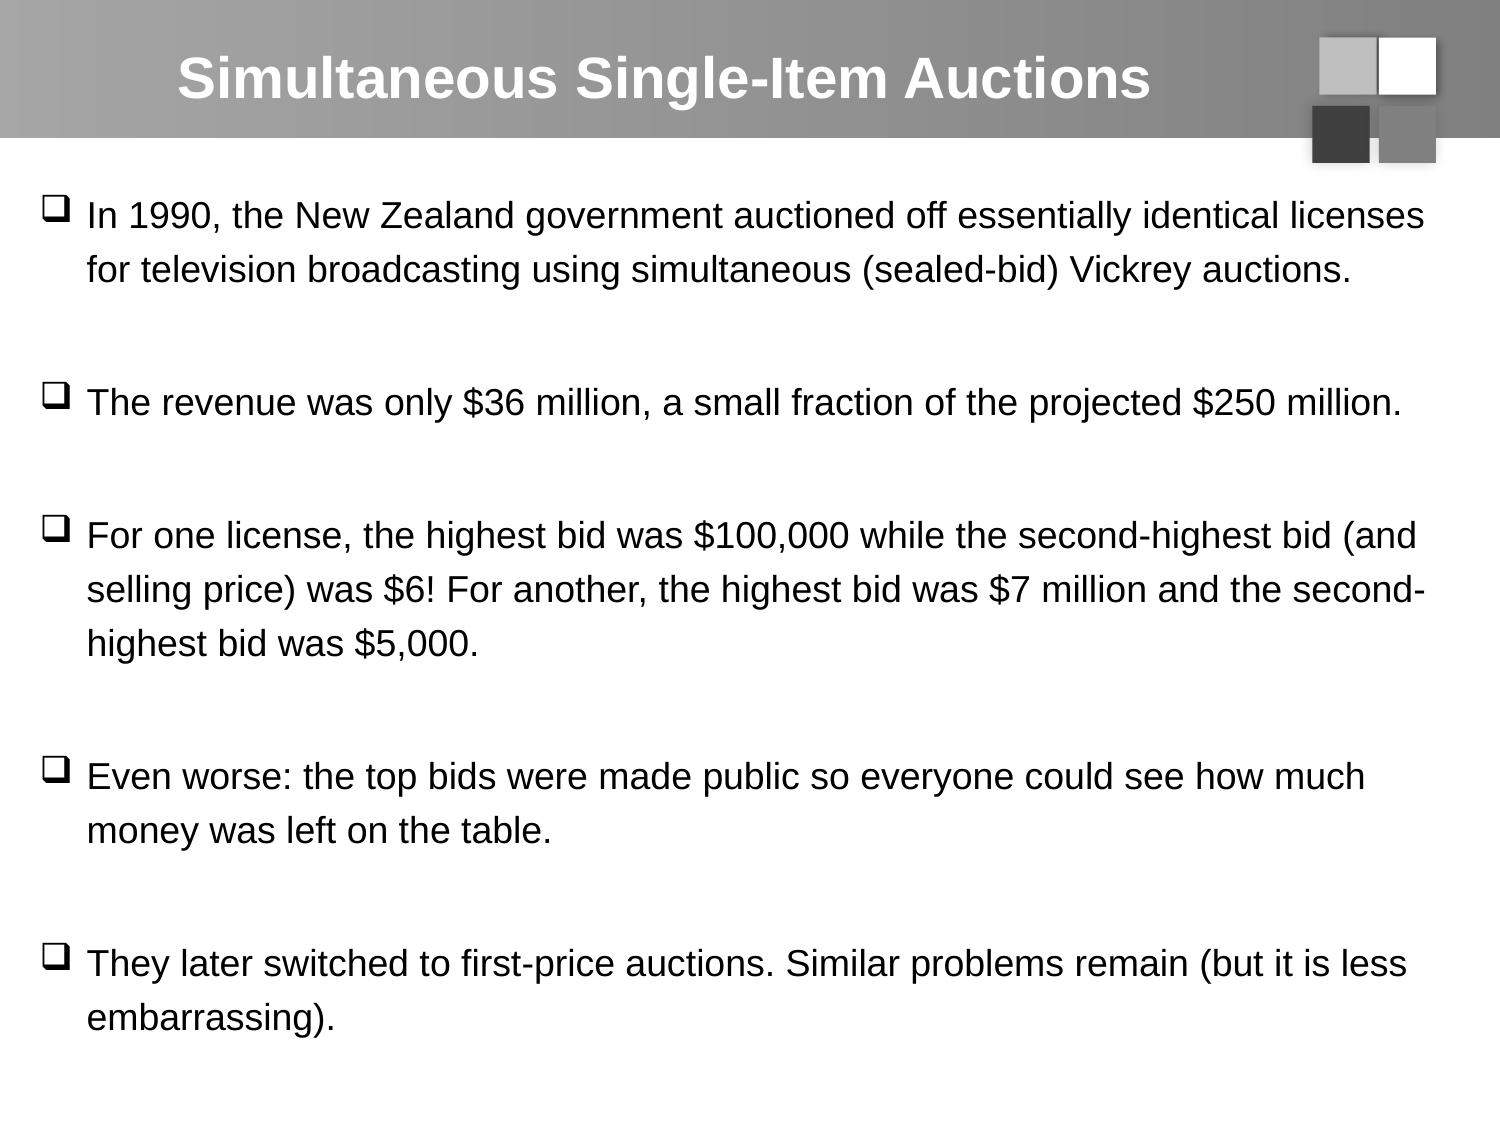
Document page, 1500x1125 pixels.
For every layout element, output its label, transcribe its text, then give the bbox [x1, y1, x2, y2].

title Simultaneous Single-Item Auctions [162, 12, 1426, 108]
text_box In 1990, the New Zealand government auctioned off essentially identical licenses for television broadcasting using simultaneous (sealed-bid) Vickrey auctions. The revenue was only $36 million, a small fraction of the projected $250 million. For one license, the highest bid was $100,000 while the second-highest bid (and selling price) was $6! For another, the highest bid was $7 million and the second-highest bid was $5,000. Even worse: the top bids were made public so everyone could see how much money was left on the table. They later switched to first-price auctions. Similar problems remain (but it is less embarrassing). [24, 108, 1463, 1046]
